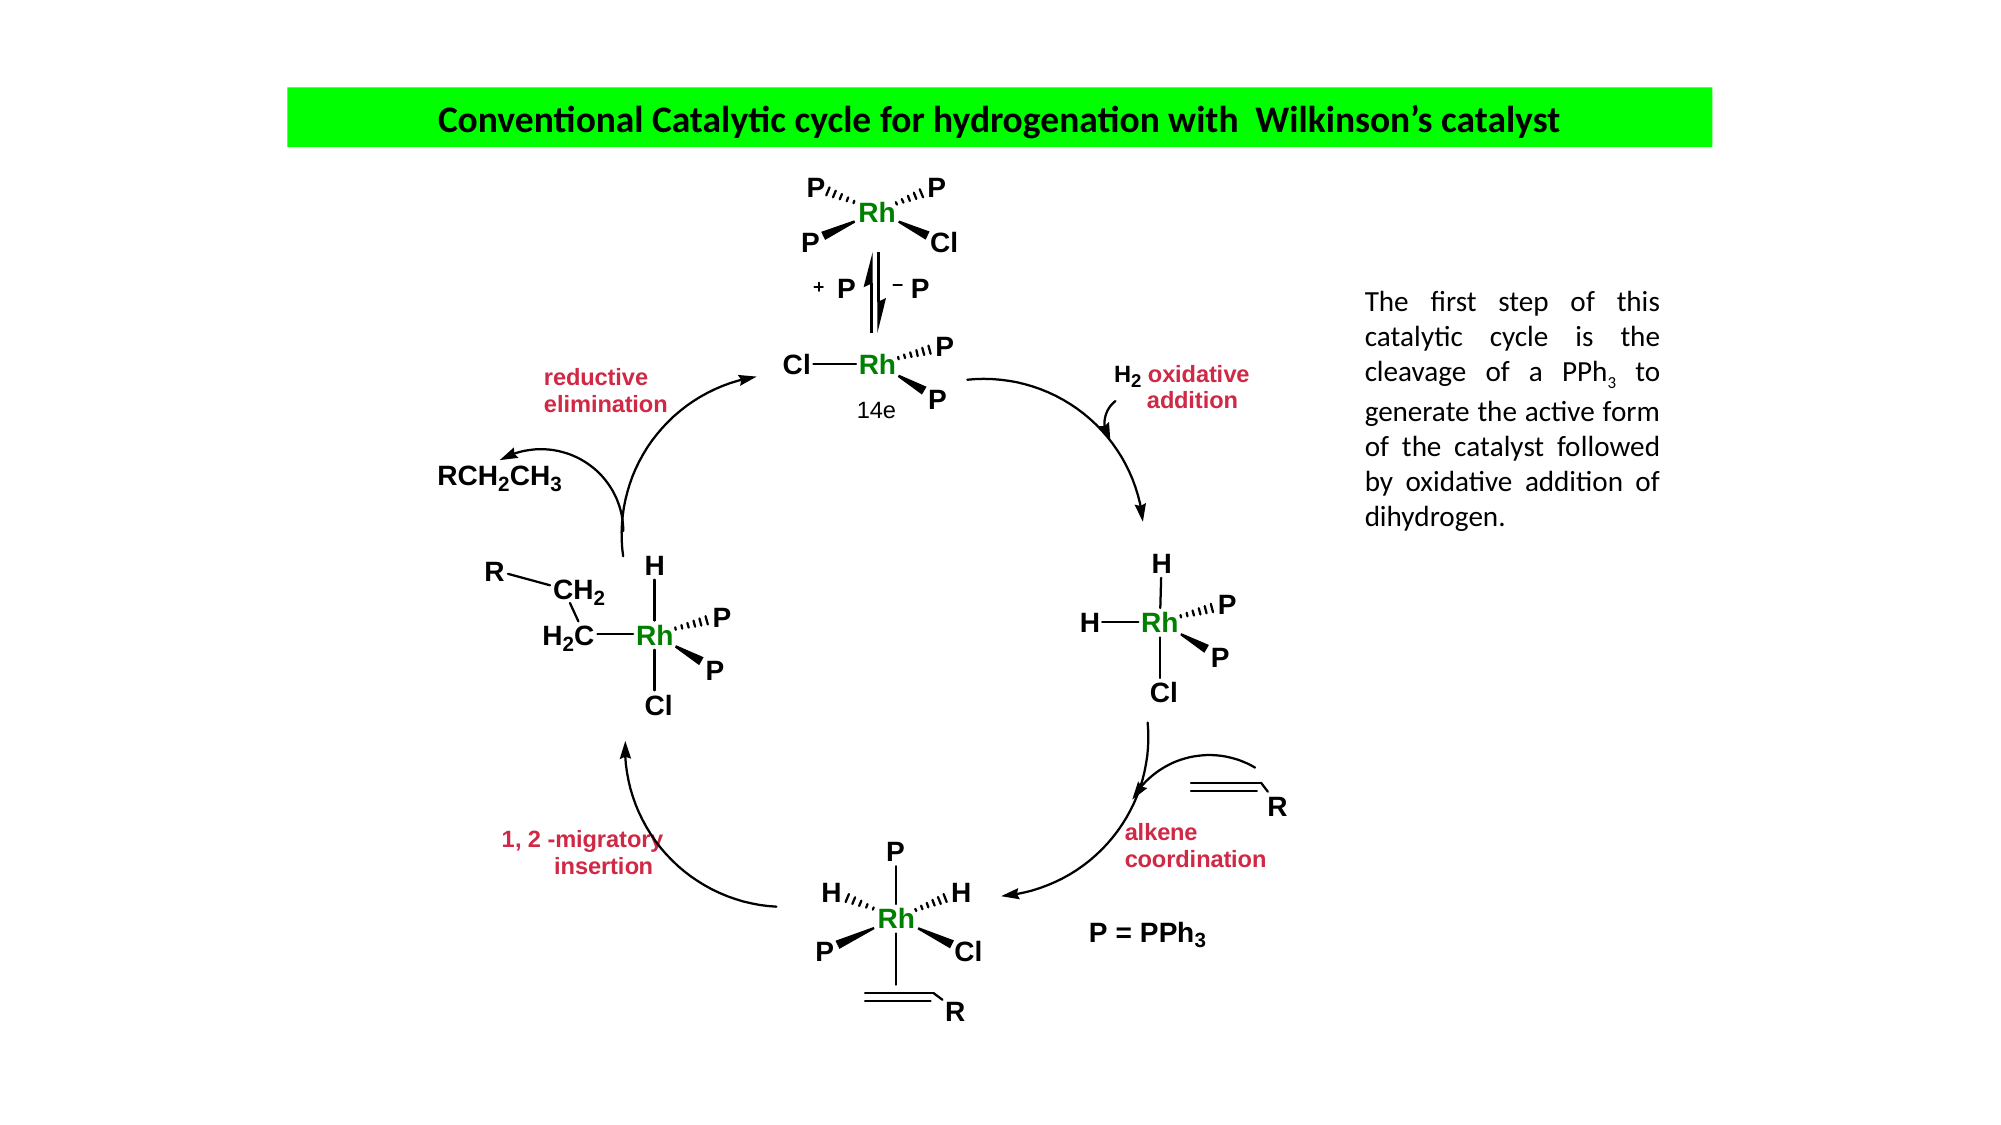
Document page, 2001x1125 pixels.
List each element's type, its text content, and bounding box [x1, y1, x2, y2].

text_box Conventional Catalytic cycle for hydrogenation with Wilkinson’s catalyst [287, 87, 1713, 148]
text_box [437, 175, 1288, 1022]
text_box The first step of this catalytic cycle is the cleavage of a PPh3 to generate the active form of the catalyst followed by oxidative addition of dihydrogen. [1350, 275, 1675, 540]
